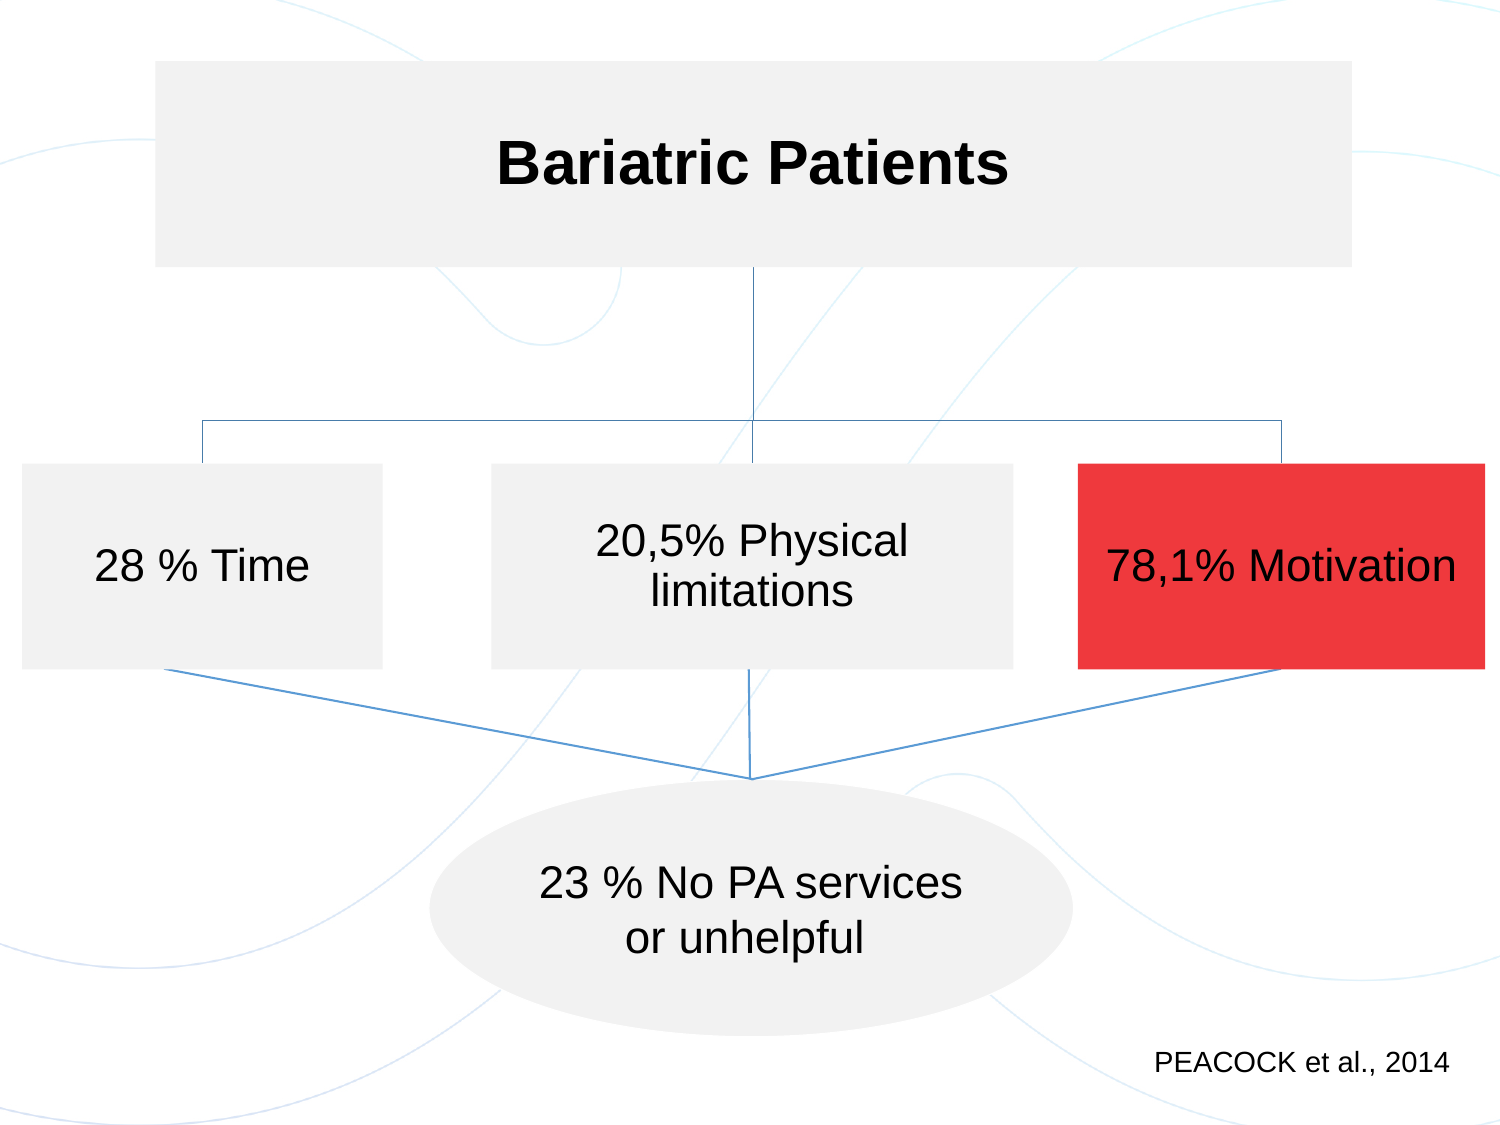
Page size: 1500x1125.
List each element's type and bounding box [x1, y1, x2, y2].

text_box [22, 61, 1486, 780]
picture [0, 0, 1500, 1125]
